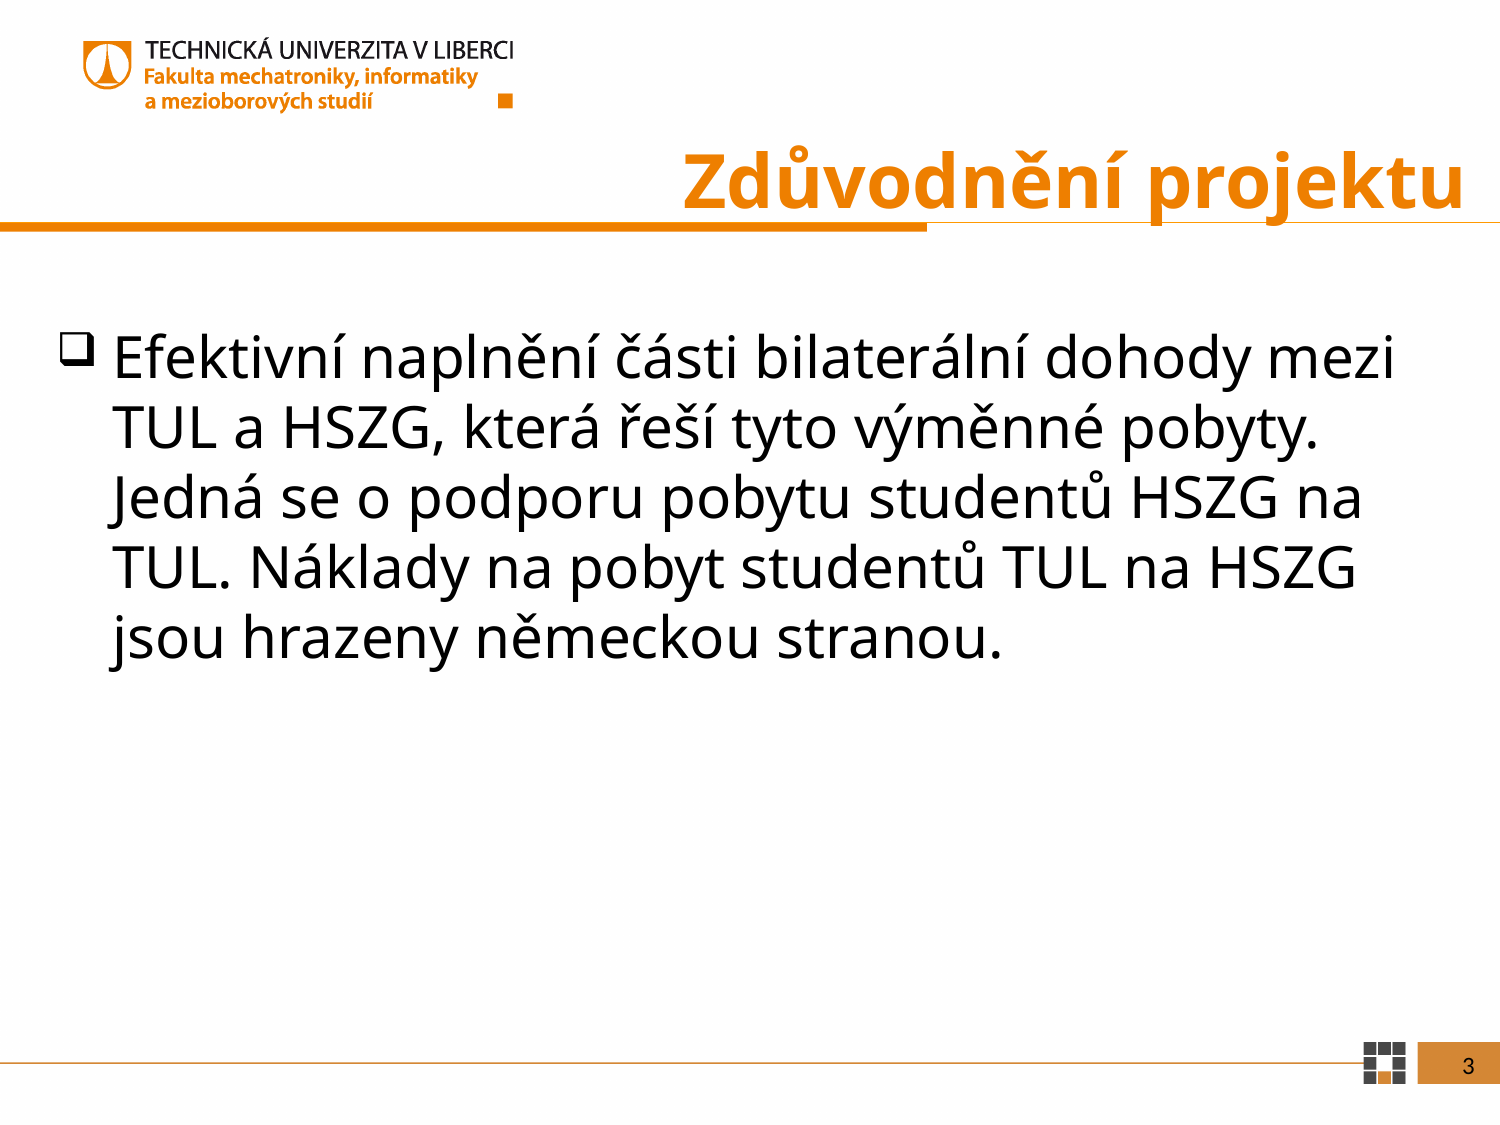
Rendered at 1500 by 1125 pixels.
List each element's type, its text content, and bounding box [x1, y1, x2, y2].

title Zdůvodnění projektu [41, 137, 1483, 220]
list Efektivní naplnění části bilaterální dohody mezi TUL a HSZG, která řeší tyto výměnné pobyty. Jedná se o podporu pobytu studentů HSZG na TUL. Náklady na pobyt studentů TUL na HSZG jsou hrazeny německou stranou. [41, 231, 1483, 1035]
picture [0, 0, 1500, 222]
slide_number 3 [1139, 1034, 1490, 1095]
picture [0, 223, 1500, 1125]
